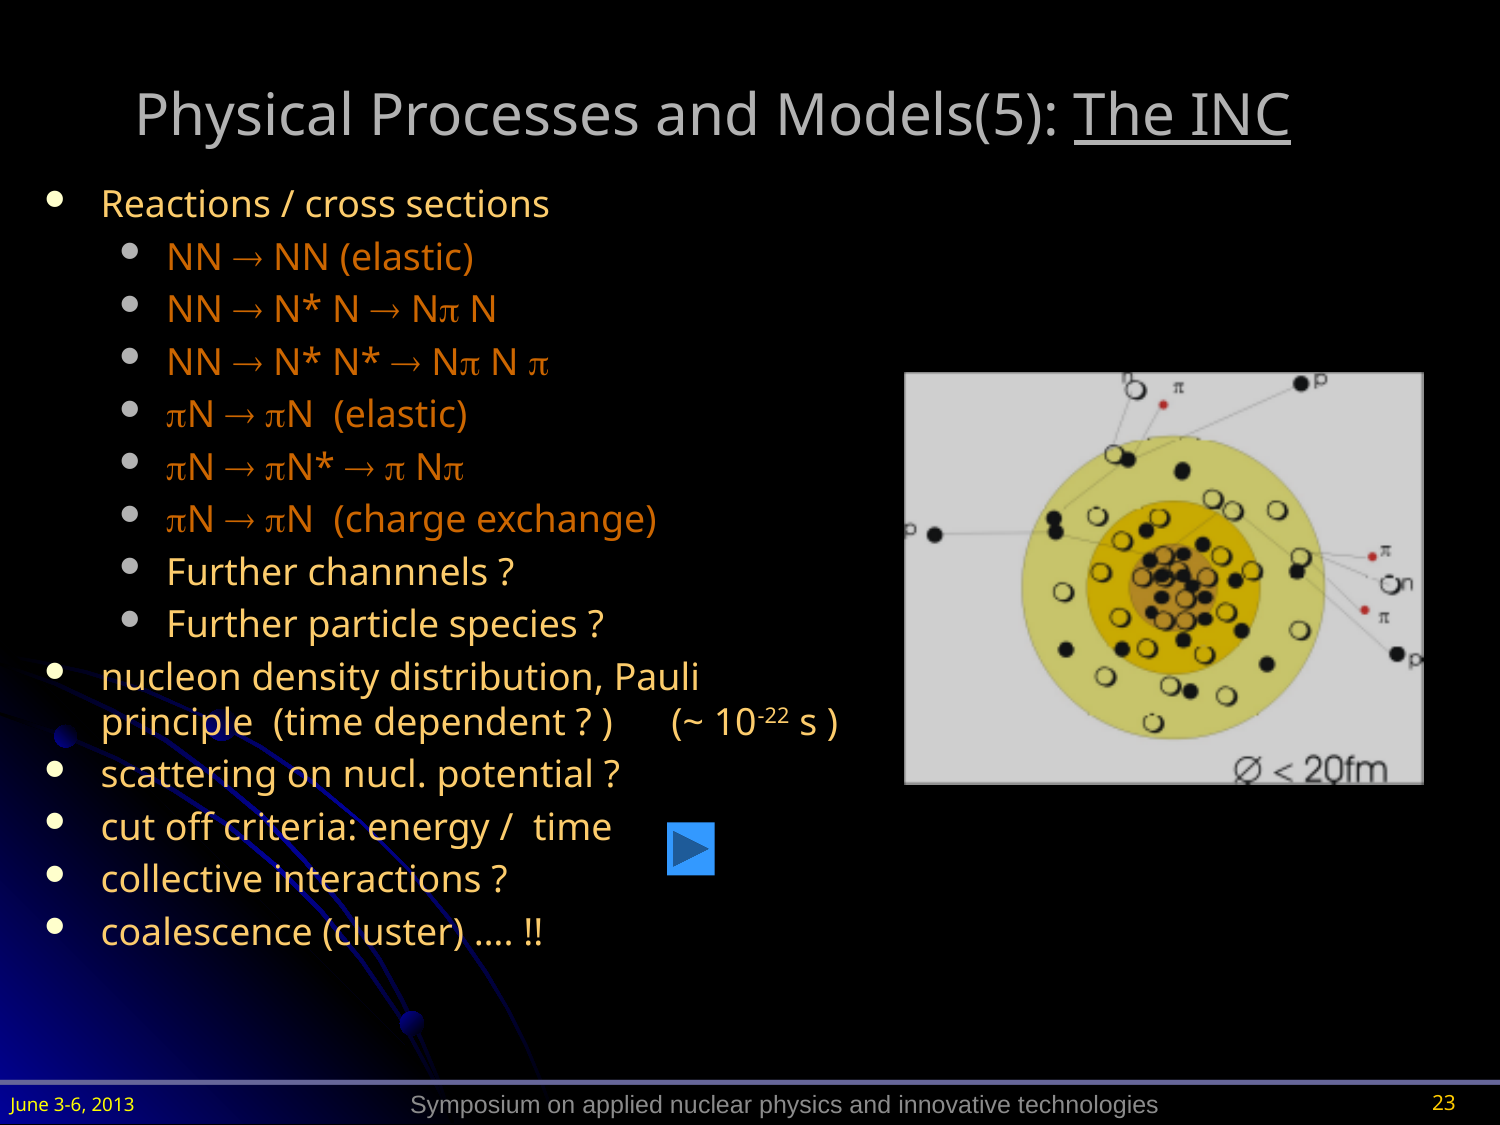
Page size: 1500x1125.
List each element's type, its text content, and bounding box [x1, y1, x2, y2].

text_box Physical Processes and Models(5): The INC [37, 18, 1388, 206]
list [903, 372, 1424, 785]
list Reactions / cross sections NN  NN (elastic) NN  N* N  N N NN  N* N*  N N  N  N (elastic) N  N*   N N  N (charge exchange) Further channnels ? Further particle species ? nucleon density distribution, Pauli principle (time dependent ? ) (~ 10-22 s ) scattering on nucl. potential ? cut off criteria: energy / time collective interactions ? coalescence (cluster) …. !! [29, 172, 869, 905]
text_box [667, 822, 715, 876]
slide_number 23 [1387, 1082, 1471, 1125]
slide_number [0, 1085, 679, 1125]
